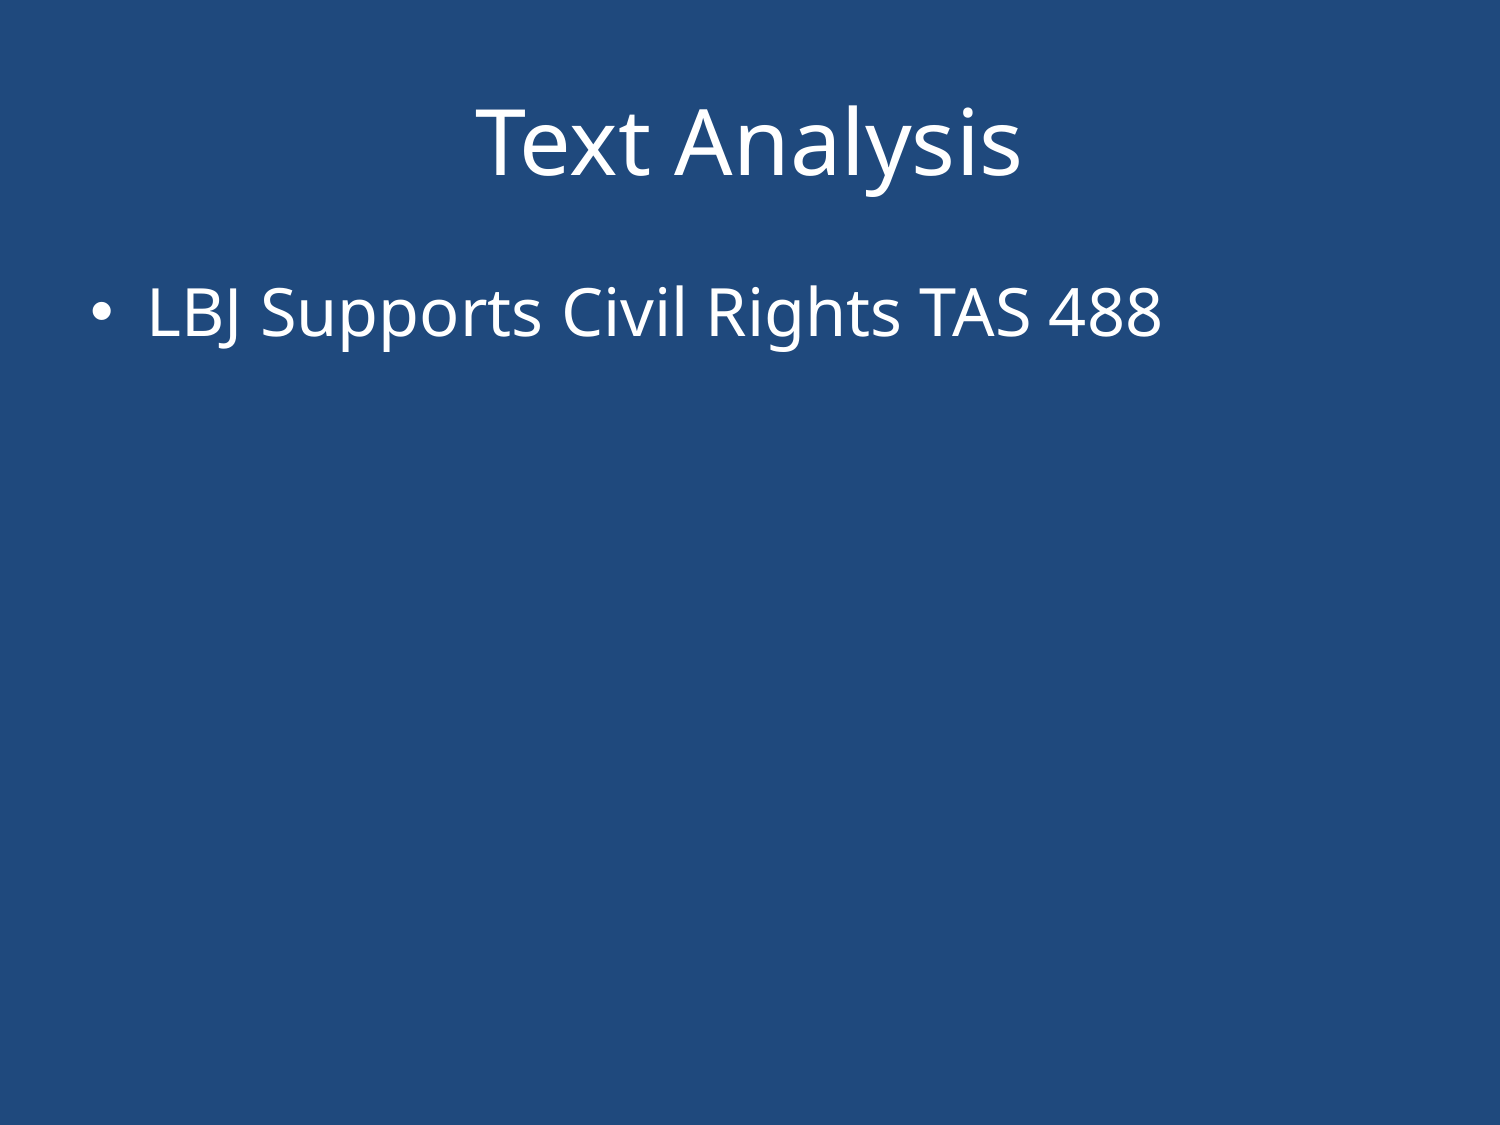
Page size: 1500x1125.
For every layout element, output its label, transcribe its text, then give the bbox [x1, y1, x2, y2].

list LBJ Supports Civil Rights TAS 488 [75, 262, 1425, 1005]
title Text Analysis [75, 45, 1425, 233]
